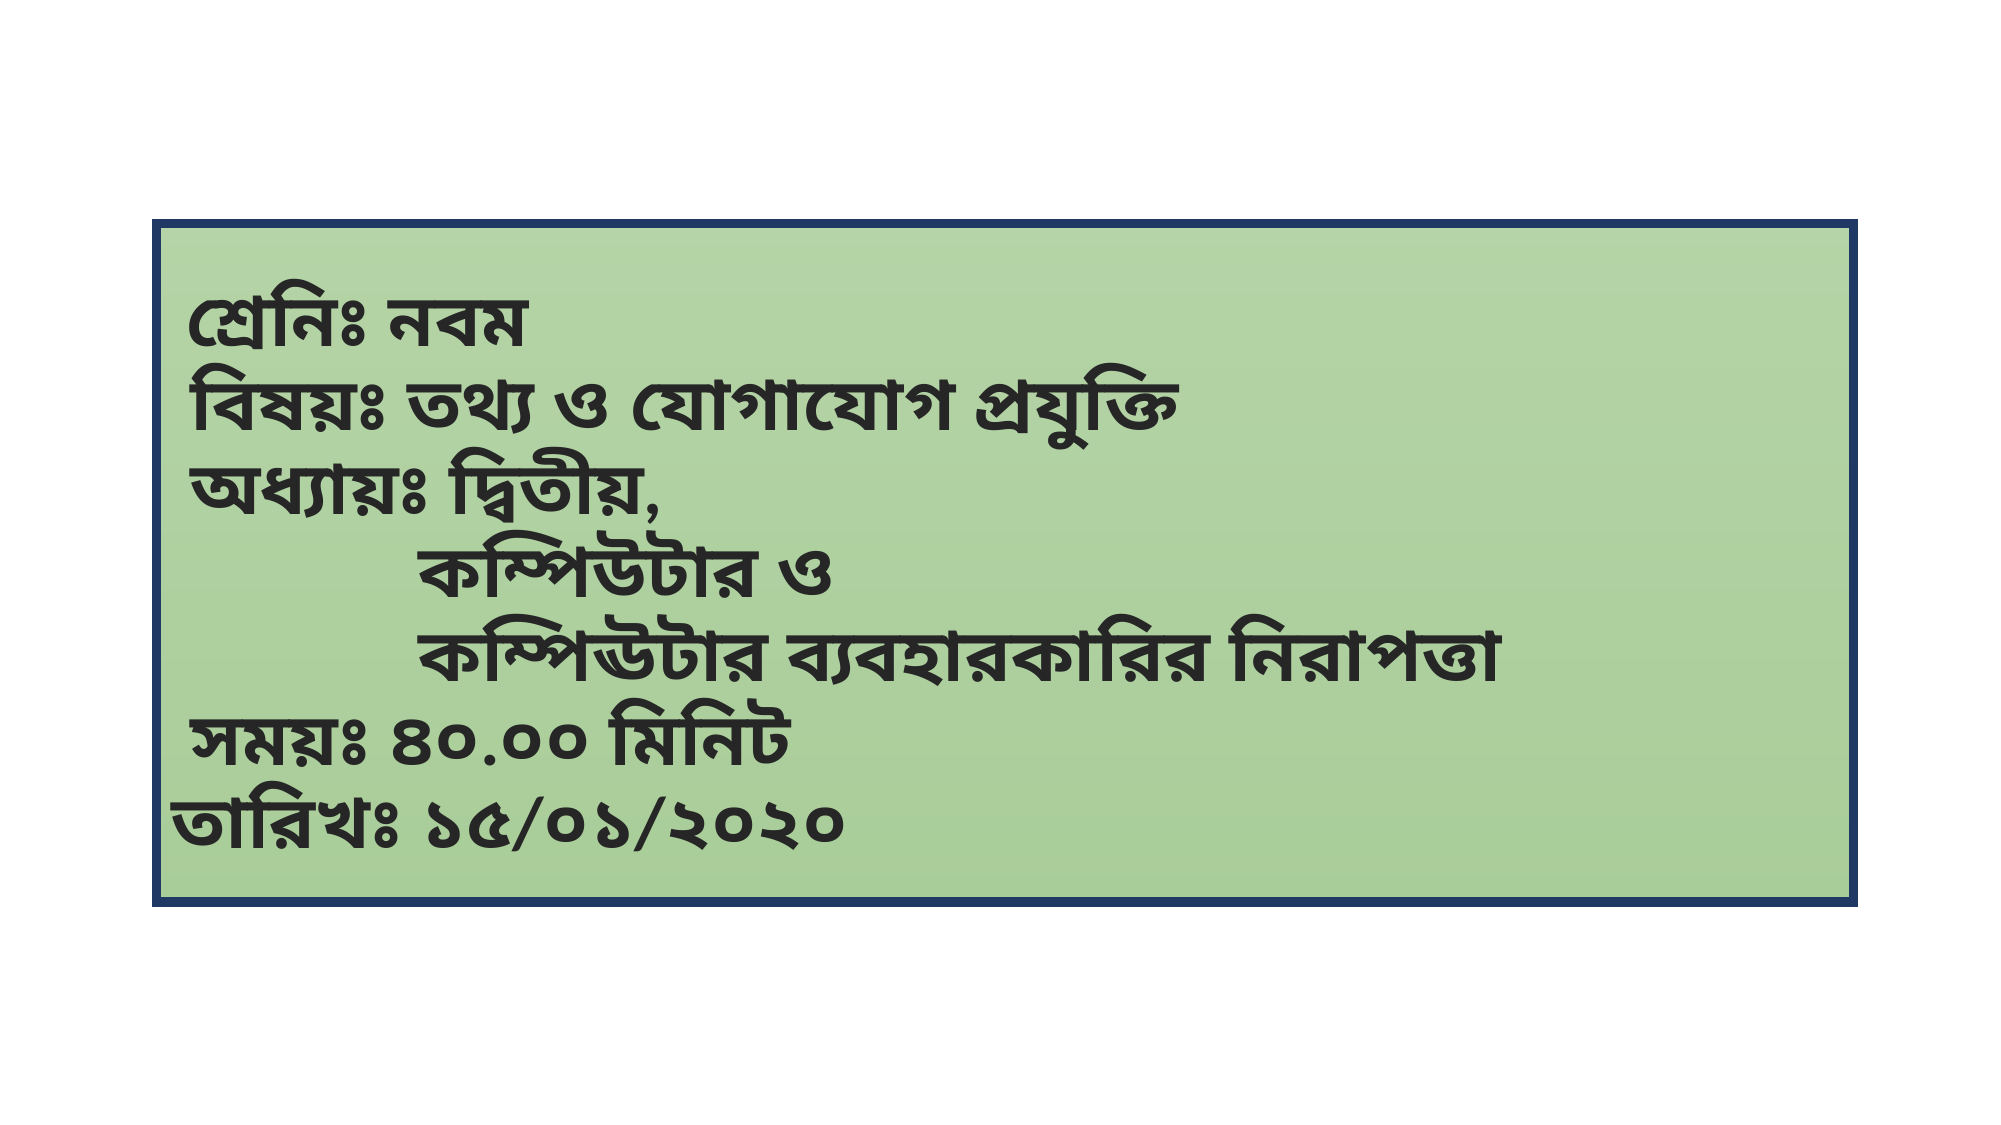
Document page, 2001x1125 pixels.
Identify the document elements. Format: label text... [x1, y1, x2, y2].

list শ্রেনিঃ নবম বিষয়ঃ তথ্য ও যোগাযোগ প্রযুক্তি অধ্যায়ঃ দ্বিতীয়, কম্পিউটার ও কম্পিঊটার ব্যবহারকারির নিরাপত্তা সময়ঃ ৪০.০০ মিনিট তারিখঃ ১৫/০১/২০২০ [156, 223, 1854, 903]
